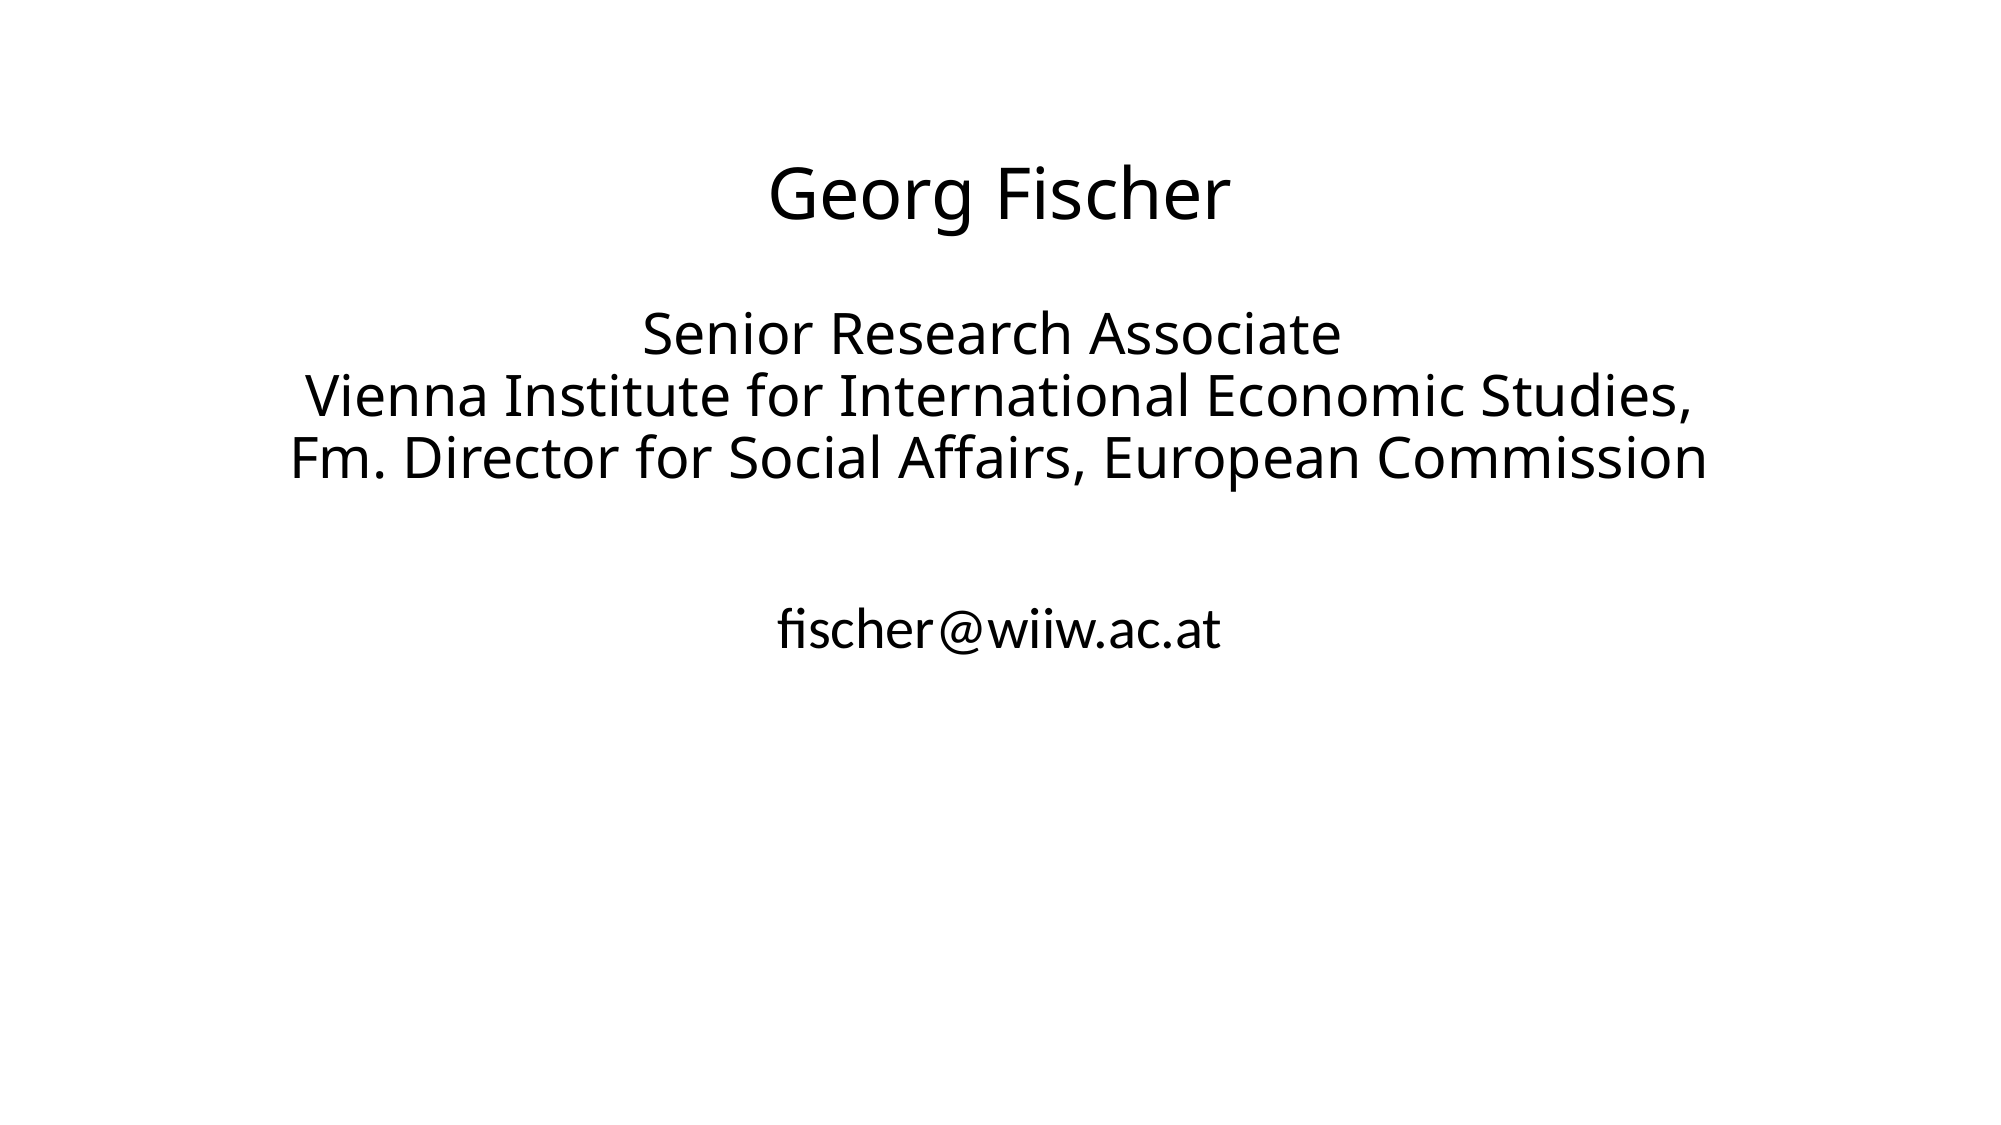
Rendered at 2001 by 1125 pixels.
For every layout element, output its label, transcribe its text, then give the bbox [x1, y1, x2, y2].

subtitle fischer@wiiw.ac.at [249, 590, 1750, 863]
title Georg Fischer Senior Research Associate Vienna Institute for International Economic Studies, Fm. Director for Social Affairs, European Commission [249, 106, 1750, 576]
